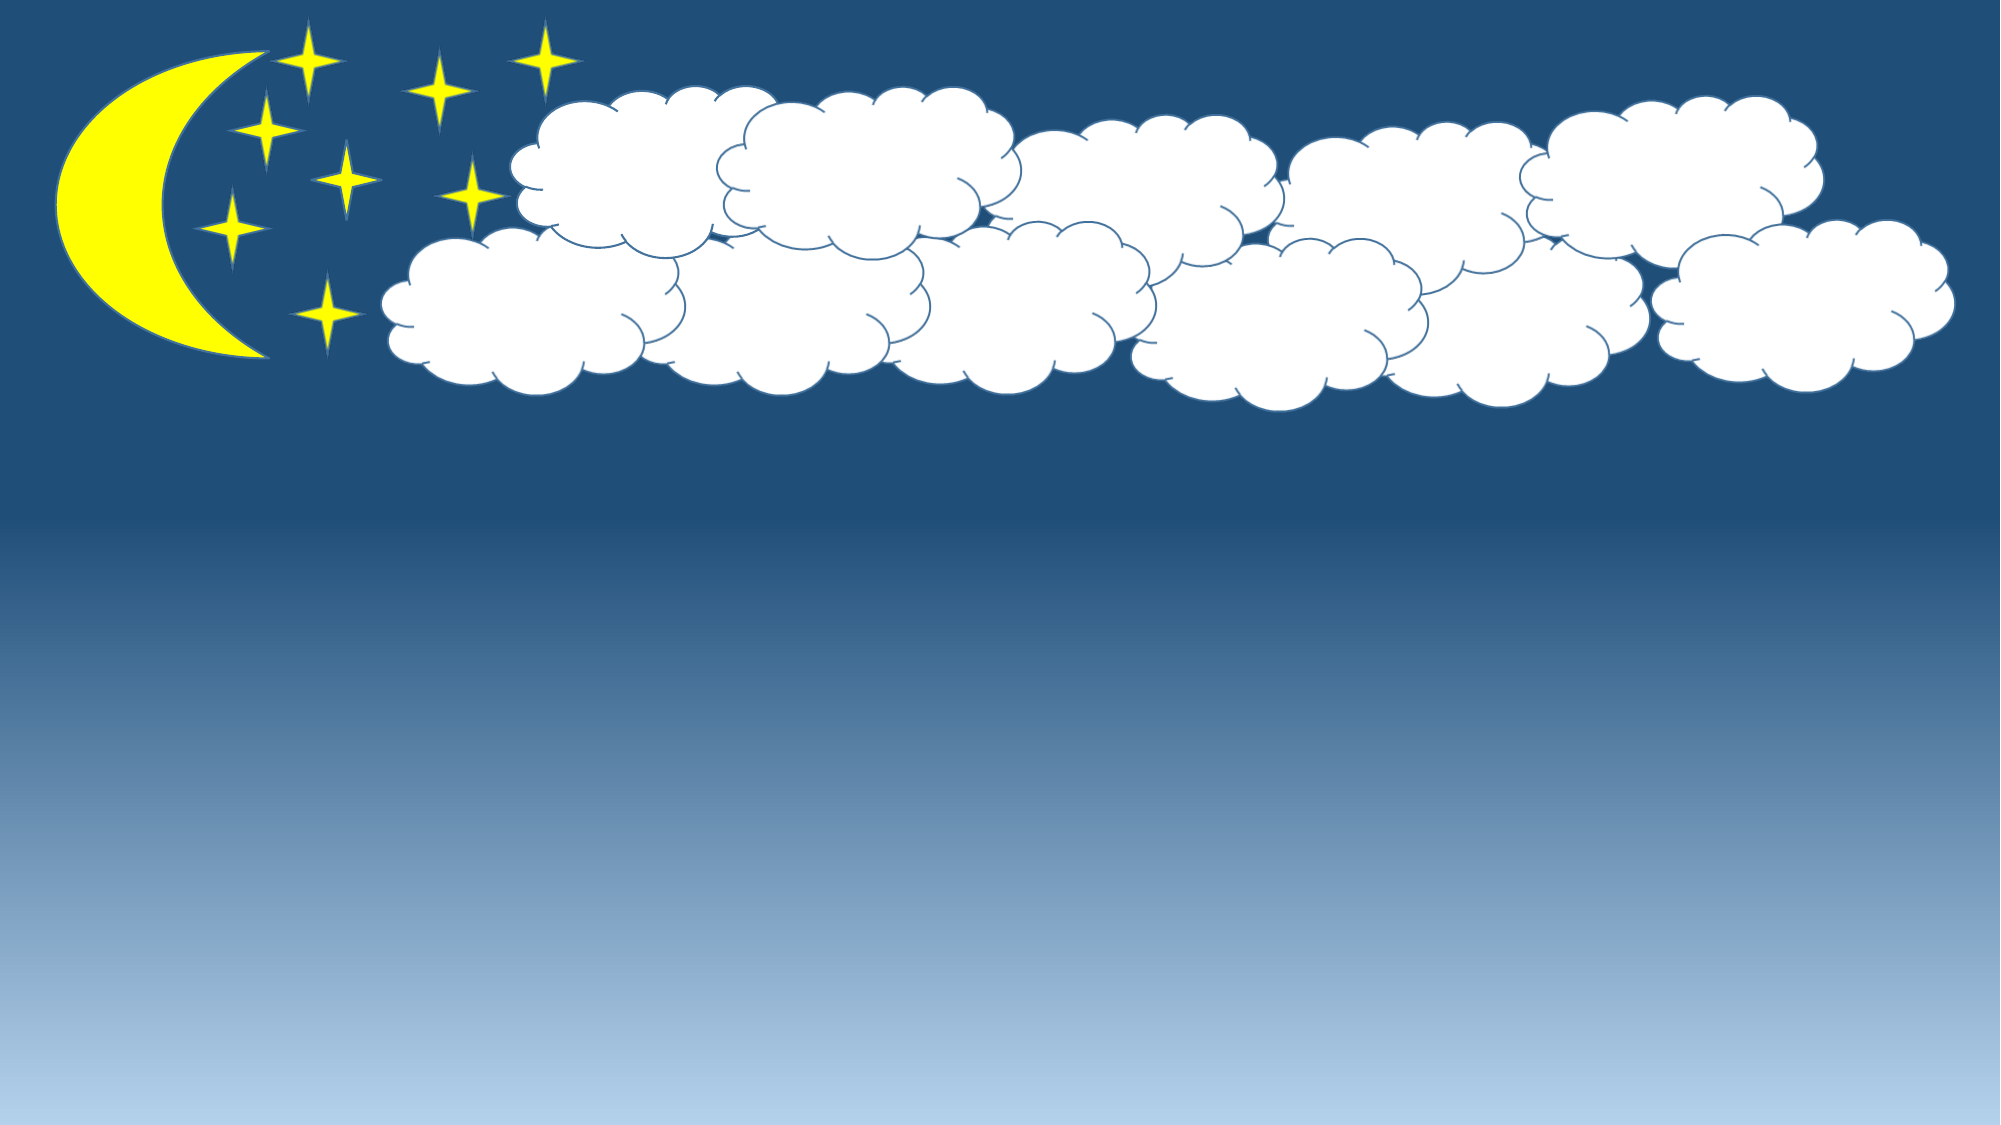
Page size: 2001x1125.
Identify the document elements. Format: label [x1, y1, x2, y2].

text_box [717, 502, 985, 1069]
text_box [55, 14, 587, 361]
text_box [379, 85, 1957, 413]
